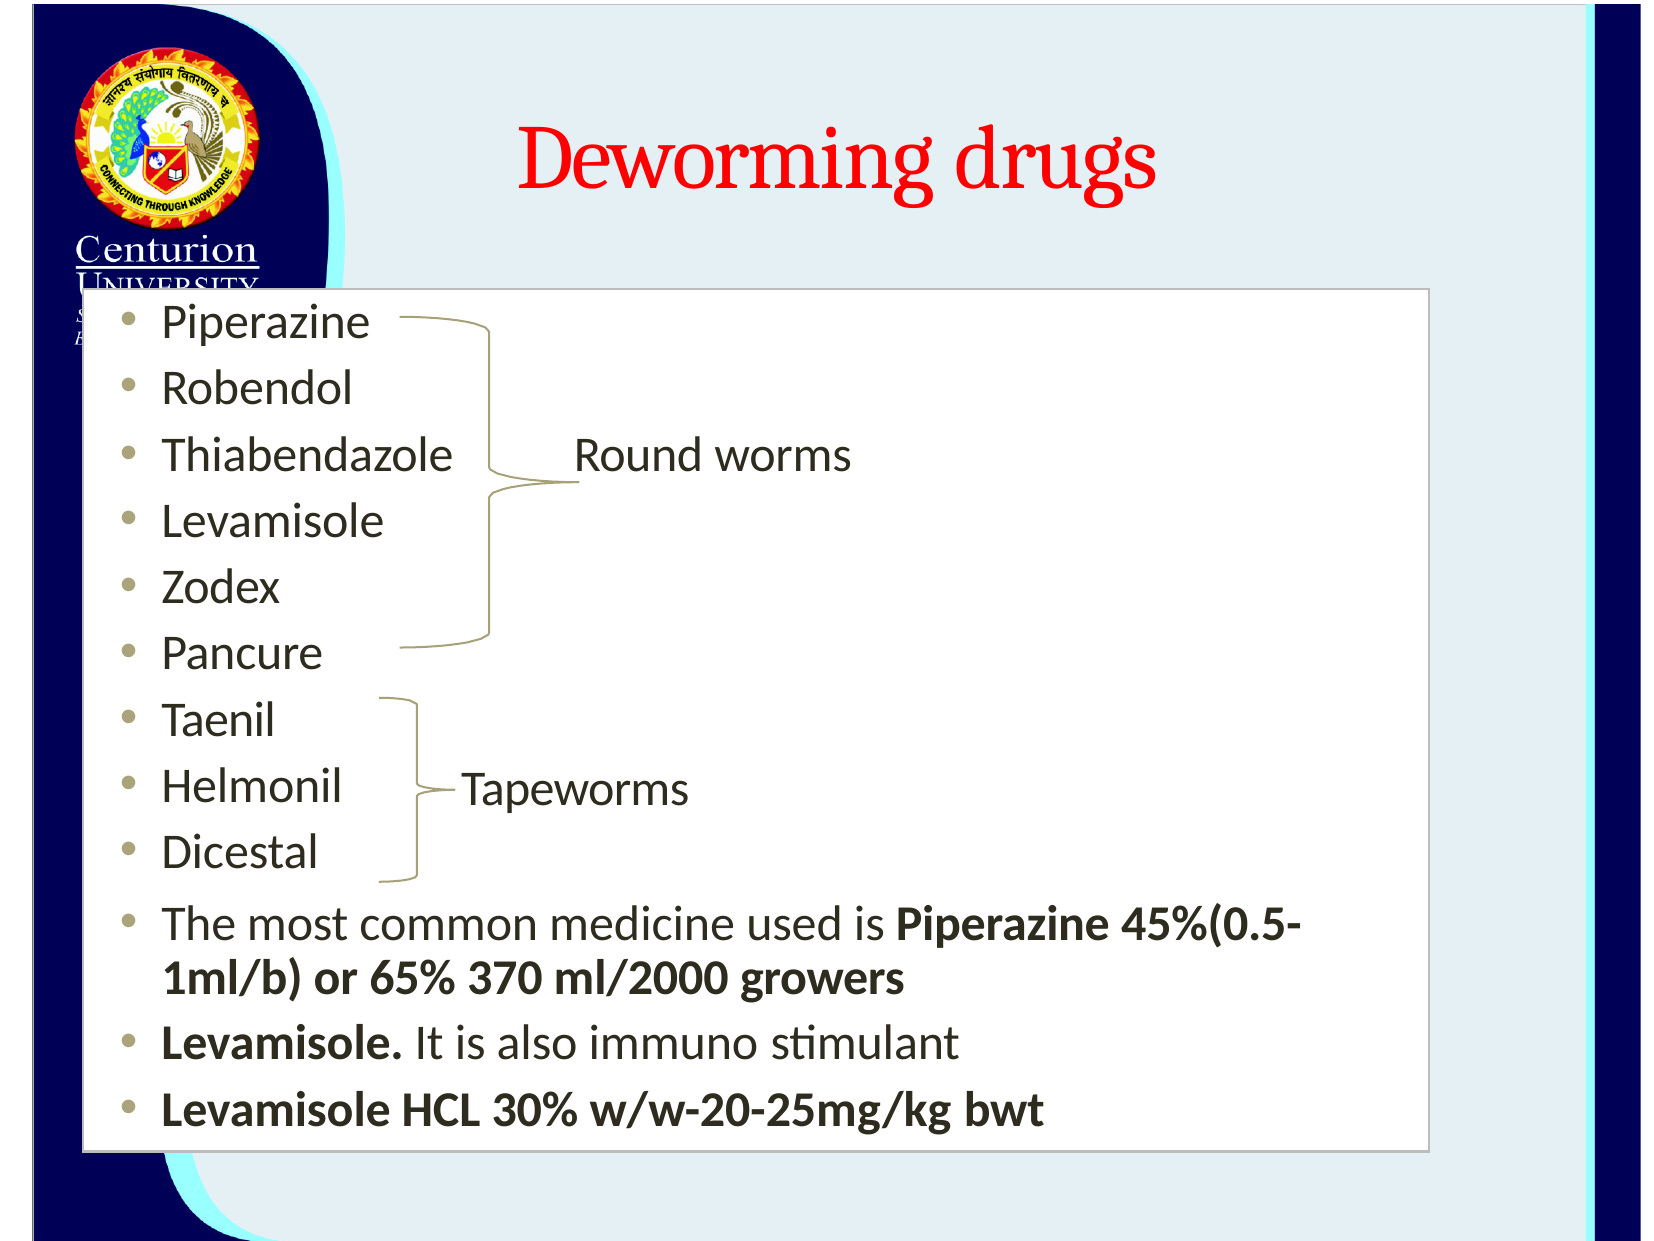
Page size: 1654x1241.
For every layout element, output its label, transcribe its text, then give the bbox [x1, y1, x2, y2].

text_box Piperazine Robendol [117, 280, 426, 413]
picture [32, 4, 1641, 1241]
text_box [82, 288, 1430, 1153]
text_box Tapeworms [544, 753, 700, 816]
text_box Thiabendazole Levamisole Zodex Pancure Taenil Helmonil Dicestal [117, 413, 544, 879]
text_box [399, 316, 579, 648]
text_box Round worms [571, 419, 860, 482]
text_box The most common medicine used is Piperazine 45%(0.5- 1ml/b) or 65% 370 ml/2000 growers Levamisole. It is also immuno stimulant Levamisole HCL 30% w/w-20-25mg/kg bwt [117, 886, 1326, 1136]
title Deworming drugs [444, 45, 1229, 256]
text_box [378, 697, 455, 882]
